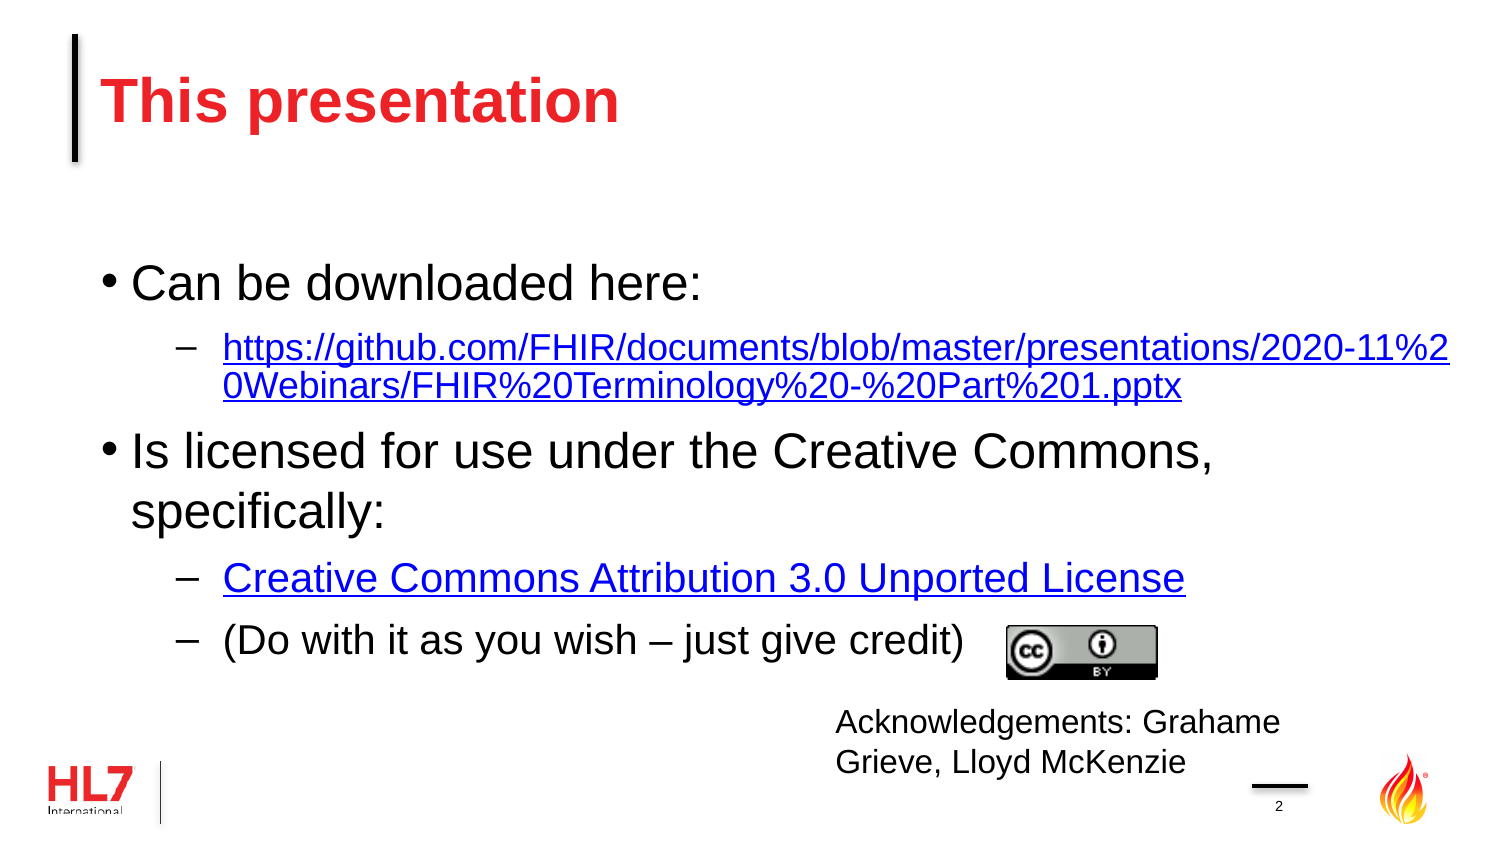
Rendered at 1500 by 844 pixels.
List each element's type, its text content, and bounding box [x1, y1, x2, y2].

picture [1006, 625, 1158, 680]
title This presentation [100, 33, 1451, 163]
text_box Acknowledgements: Grahame Grieve, Lloyd McKenzie [820, 692, 1344, 788]
picture [1380, 753, 1428, 824]
text_box 2 [1256, 788, 1302, 815]
list Can be downloaded here: https://github.com/FHIR/documents/blob/master/presentations/2020-11%20Webinars/FHIR%20Terminology%20-%20Part%201.pptx Is licensed for use under the Creative Commons, specifically: Creative Commons Attribution 3.0 Unported License (Do with it as you wish – just give credit) [100, 250, 1451, 731]
